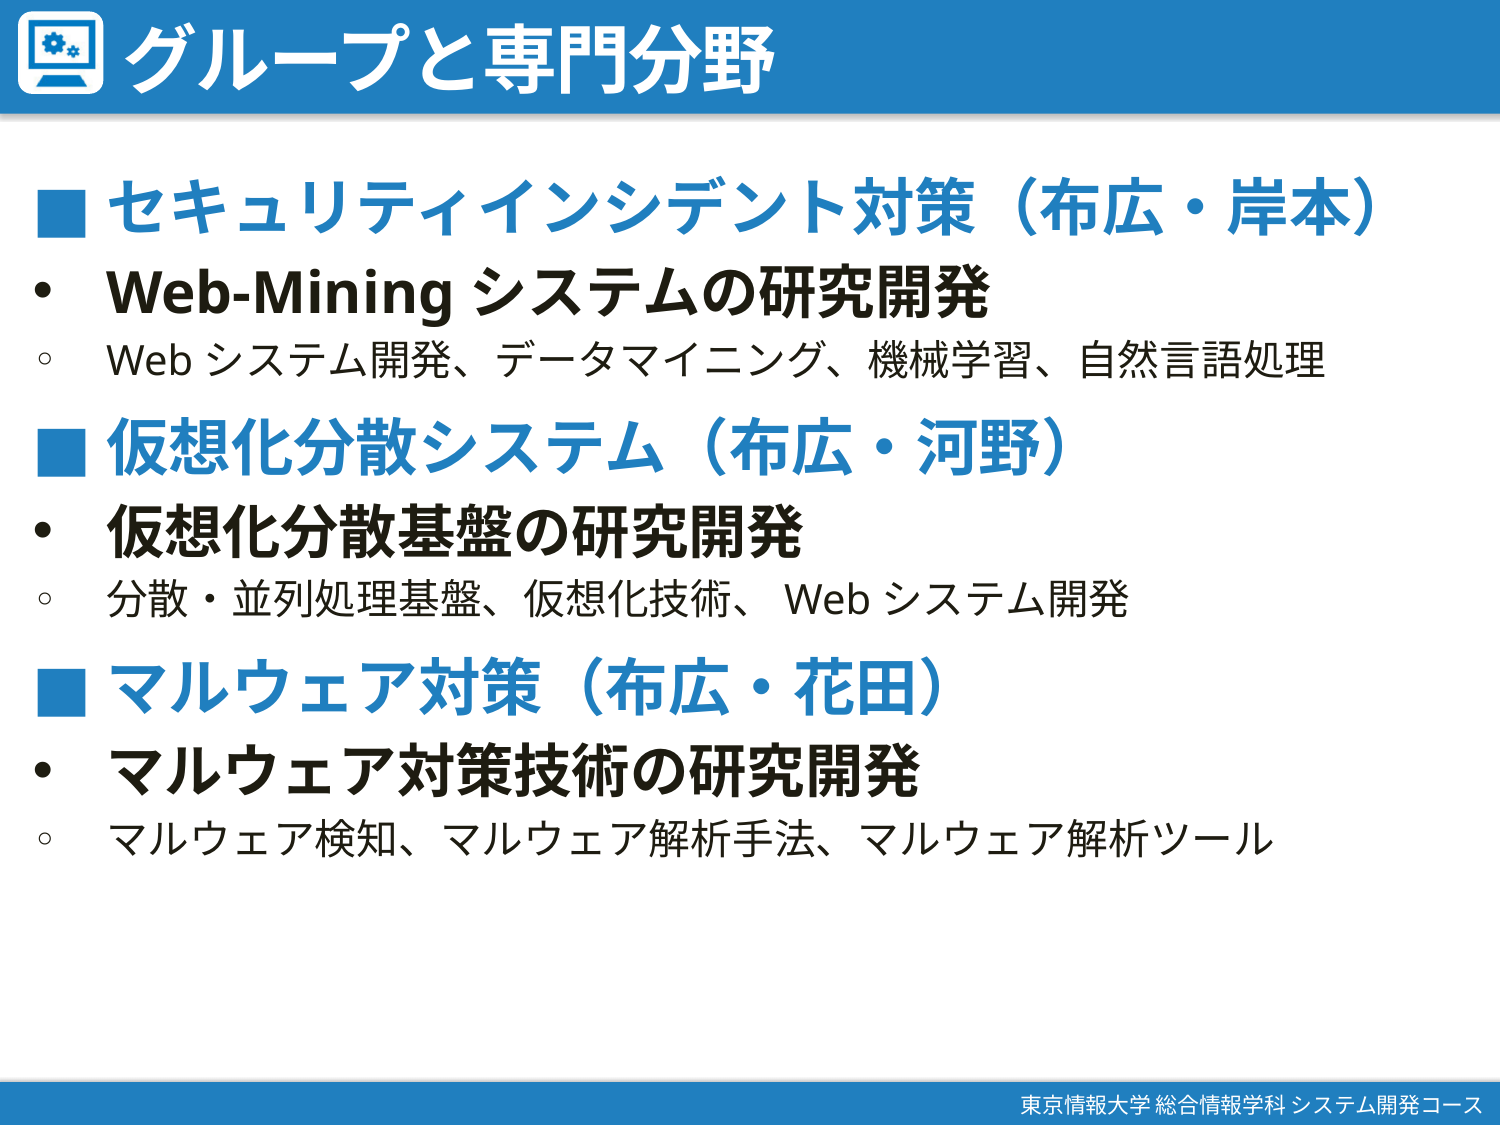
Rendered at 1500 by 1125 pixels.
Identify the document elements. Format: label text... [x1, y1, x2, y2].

list セキュリティインシデント対策（布広・岸本） Web-Miningシステムの研究開発 Webシステム開発、データマイニング、機械学習、自然言語処理 仮想化分散システム（布広・河野） 仮想化分散基盤の研究開発 分散・並列処理基盤、仮想化技術、Webシステム開発 マルウェア対策（布広・花田） マルウェア対策技術の研究開発 マルウェア検知、マルウェア解析手法、マルウェア解析ツール [17, 160, 1447, 917]
picture [18, 11, 104, 94]
title グループと専門分野 [107, 1, 1500, 114]
